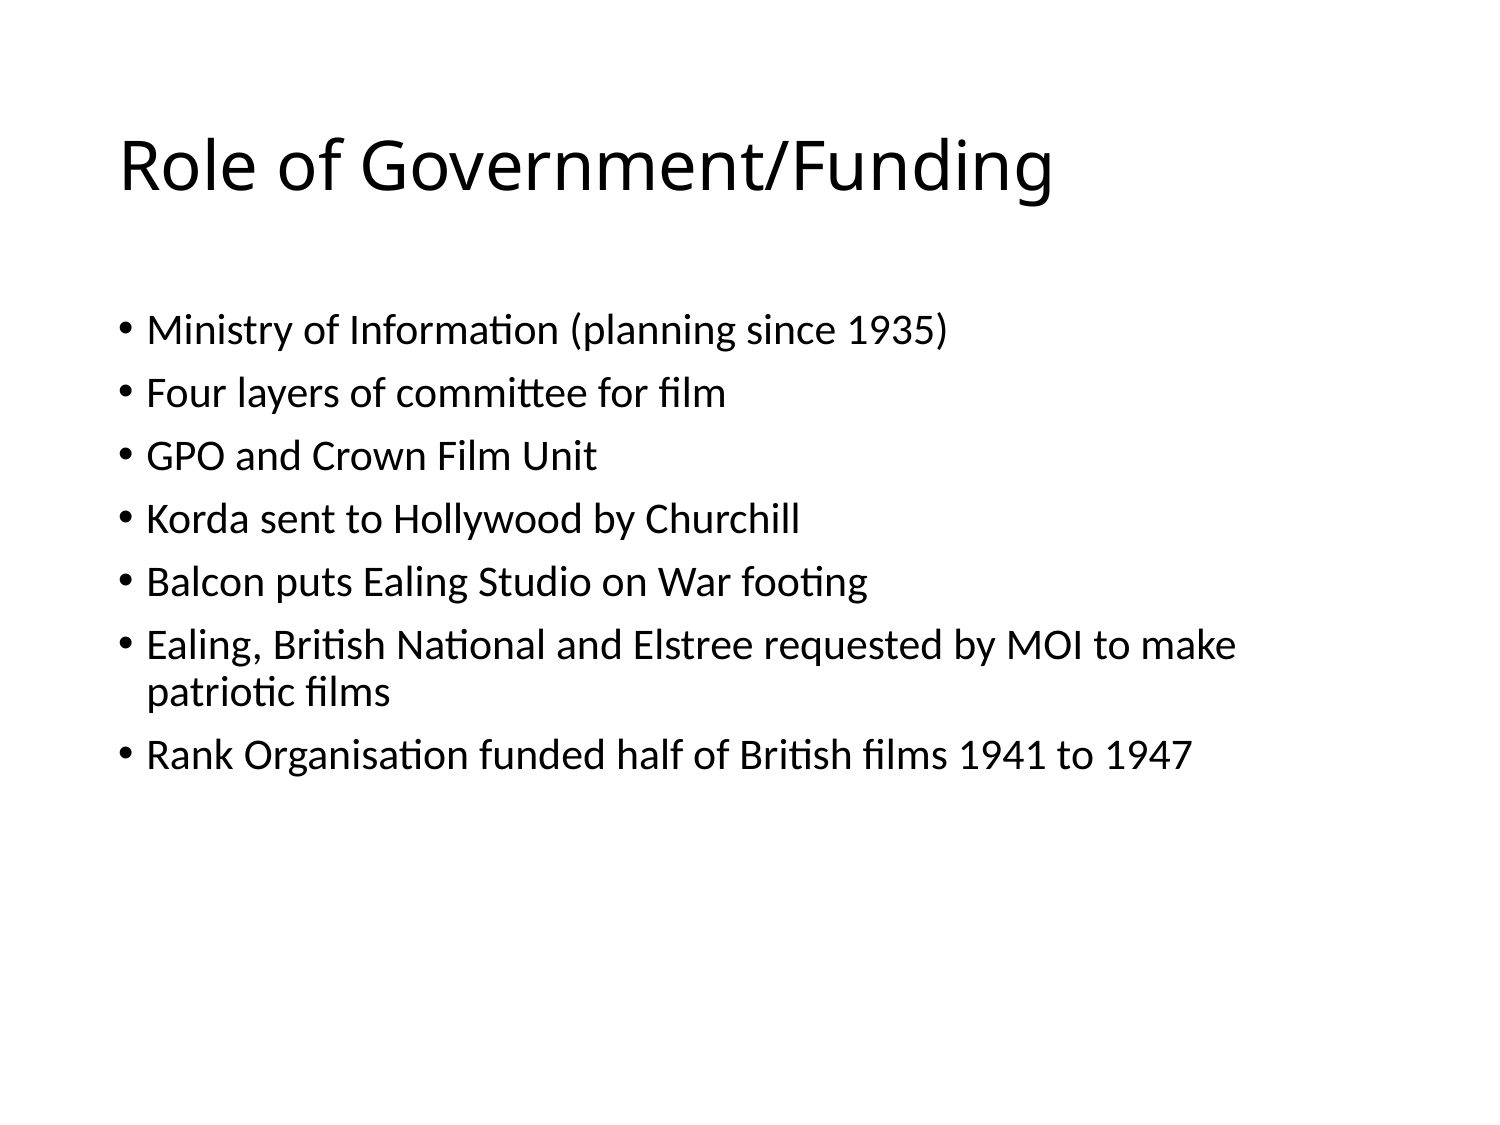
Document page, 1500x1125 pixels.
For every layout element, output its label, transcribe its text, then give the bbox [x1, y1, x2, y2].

list Ministry of Information (planning since 1935) Four layers of committee for film GPO and Crown Film Unit Korda sent to Hollywood by Churchill Balcon puts Ealing Studio on War footing Ealing, British National and Elstree requested by MOI to make patriotic films Rank Organisation funded half of British films 1941 to 1947 [103, 299, 1397, 1014]
title Role of Government/Funding [103, 59, 1397, 278]
